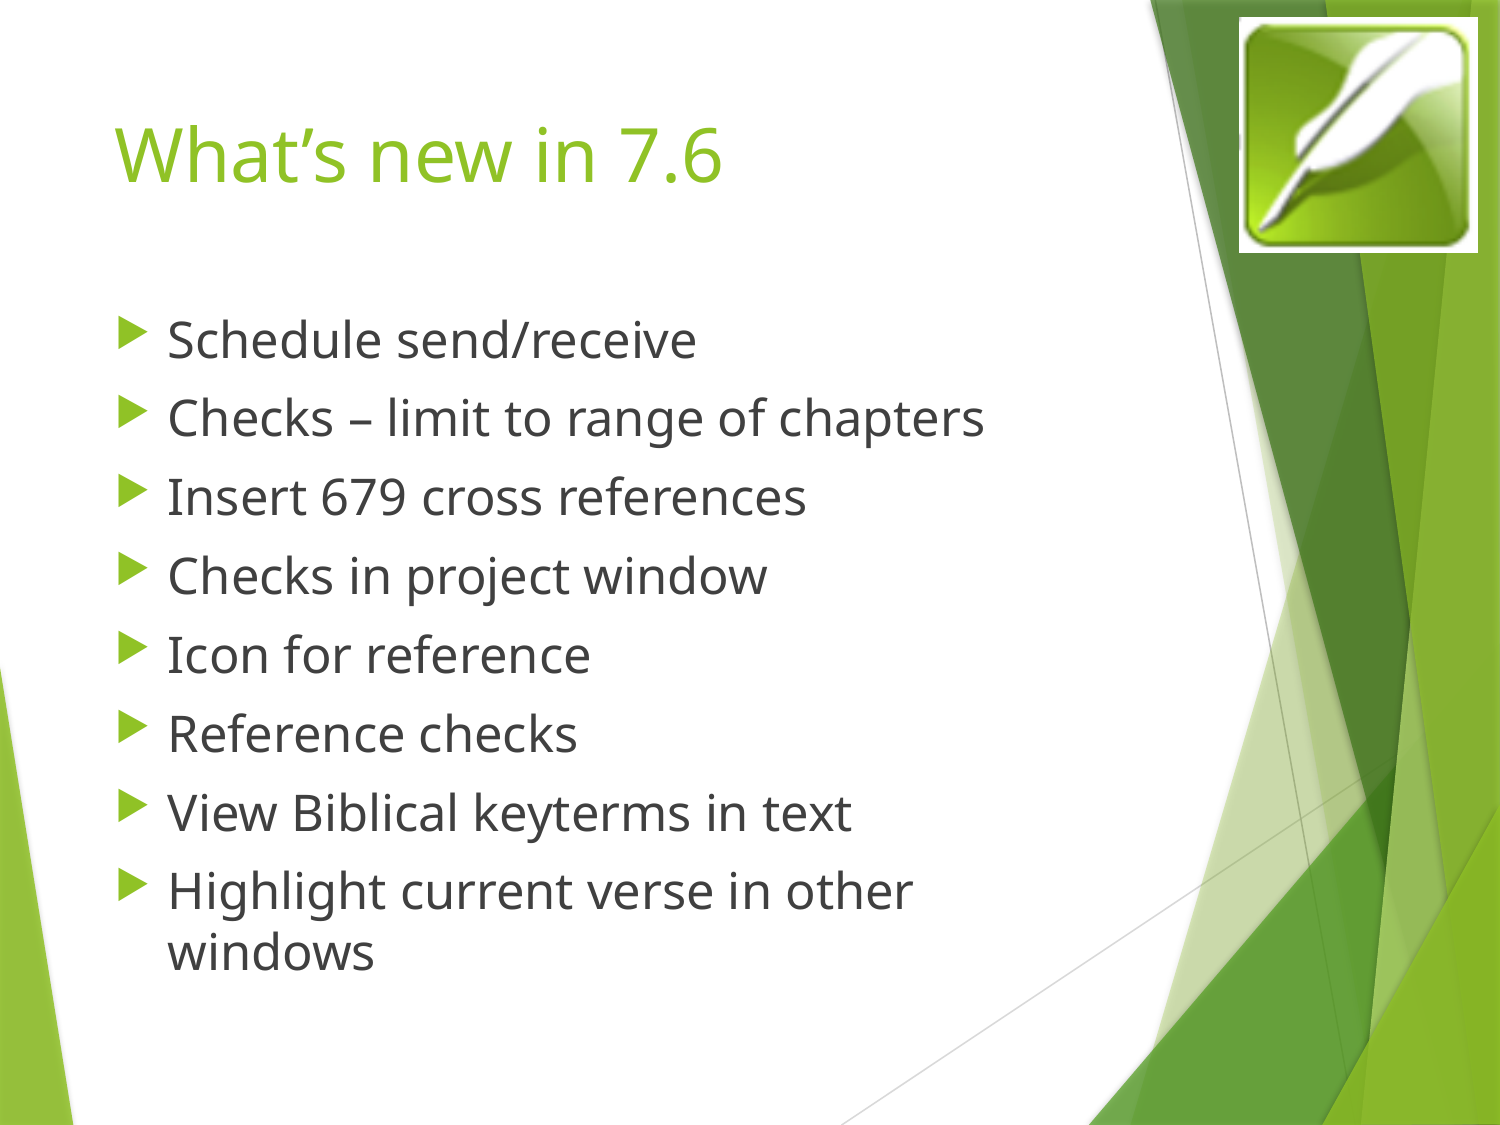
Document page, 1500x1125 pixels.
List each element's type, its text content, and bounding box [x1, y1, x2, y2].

list Schedule send/receive Checks – limit to range of chapters Insert 679 cross references Checks in project window Icon for reference Reference checks View Biblical keyterms in text Highlight current verse in other windows [99, 299, 1142, 992]
picture [1239, 17, 1478, 253]
title What’s new in 7.6 [99, 99, 1142, 253]
